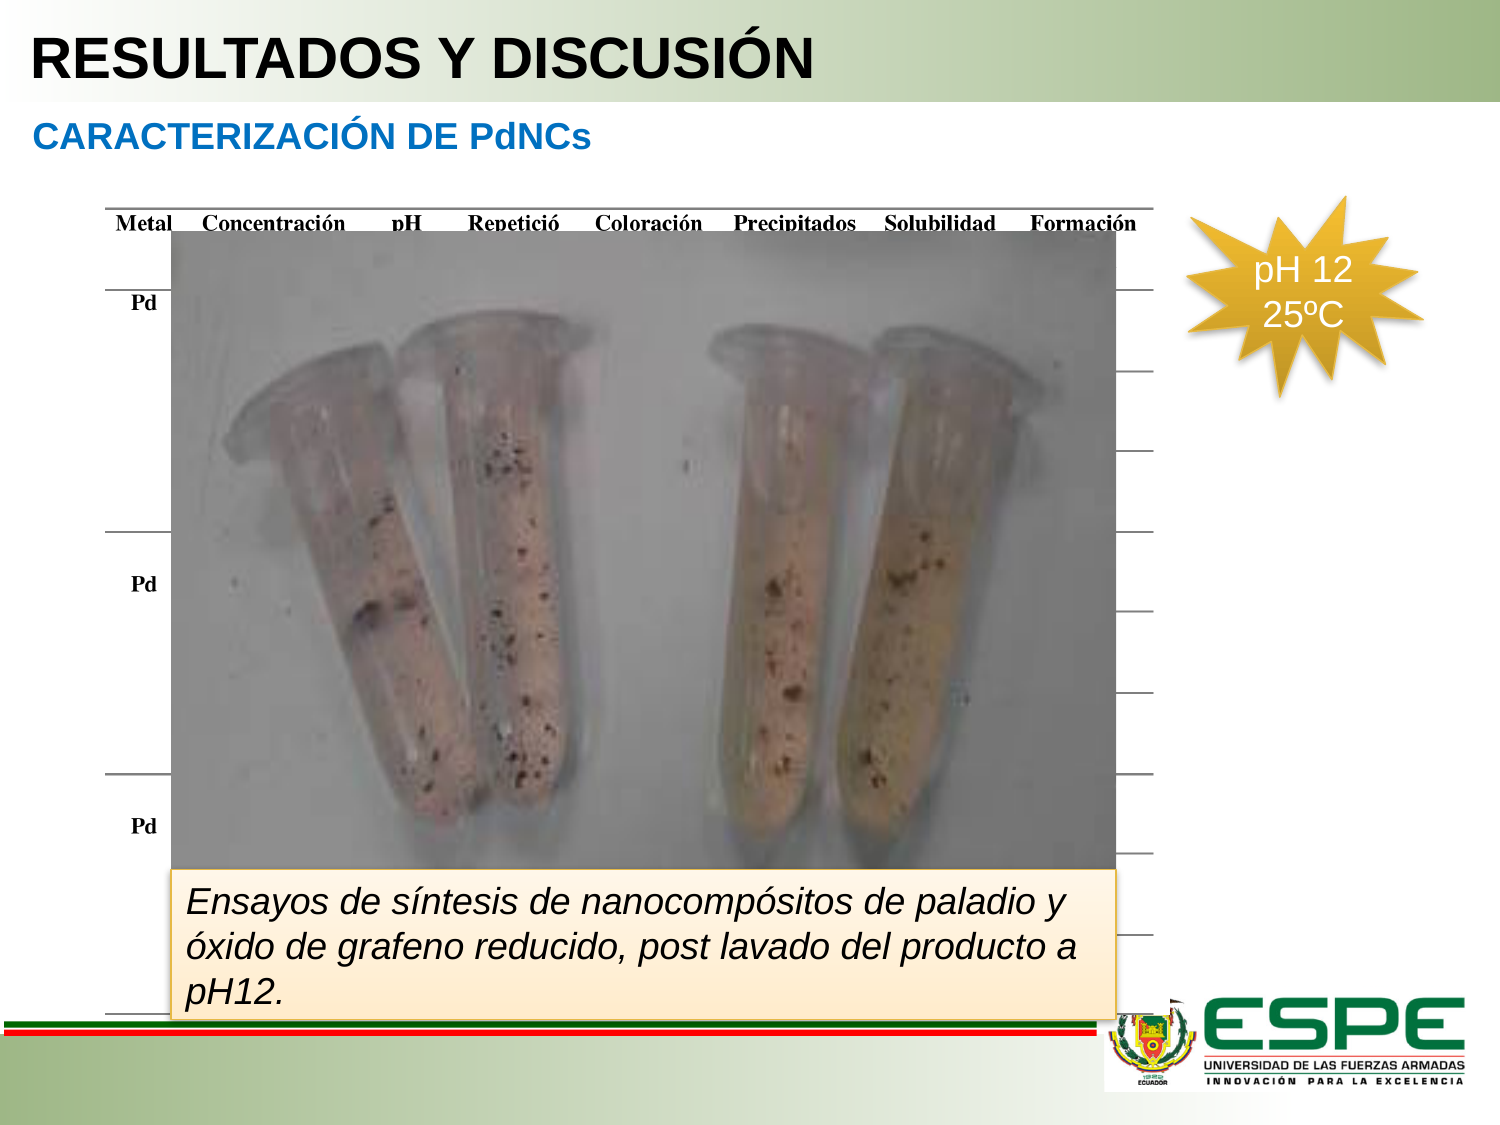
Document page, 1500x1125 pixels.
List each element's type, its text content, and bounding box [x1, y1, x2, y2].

picture [1104, 976, 1483, 1092]
picture [170, 231, 1117, 870]
text_box RESULTADOS Y DISCUSIÓN [0, 13, 928, 98]
text_box CARACTERIZACIÓN DE PdNCs [17, 104, 869, 165]
text_box pH 12 25ºC [1186, 195, 1424, 398]
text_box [88, 172, 1170, 1015]
